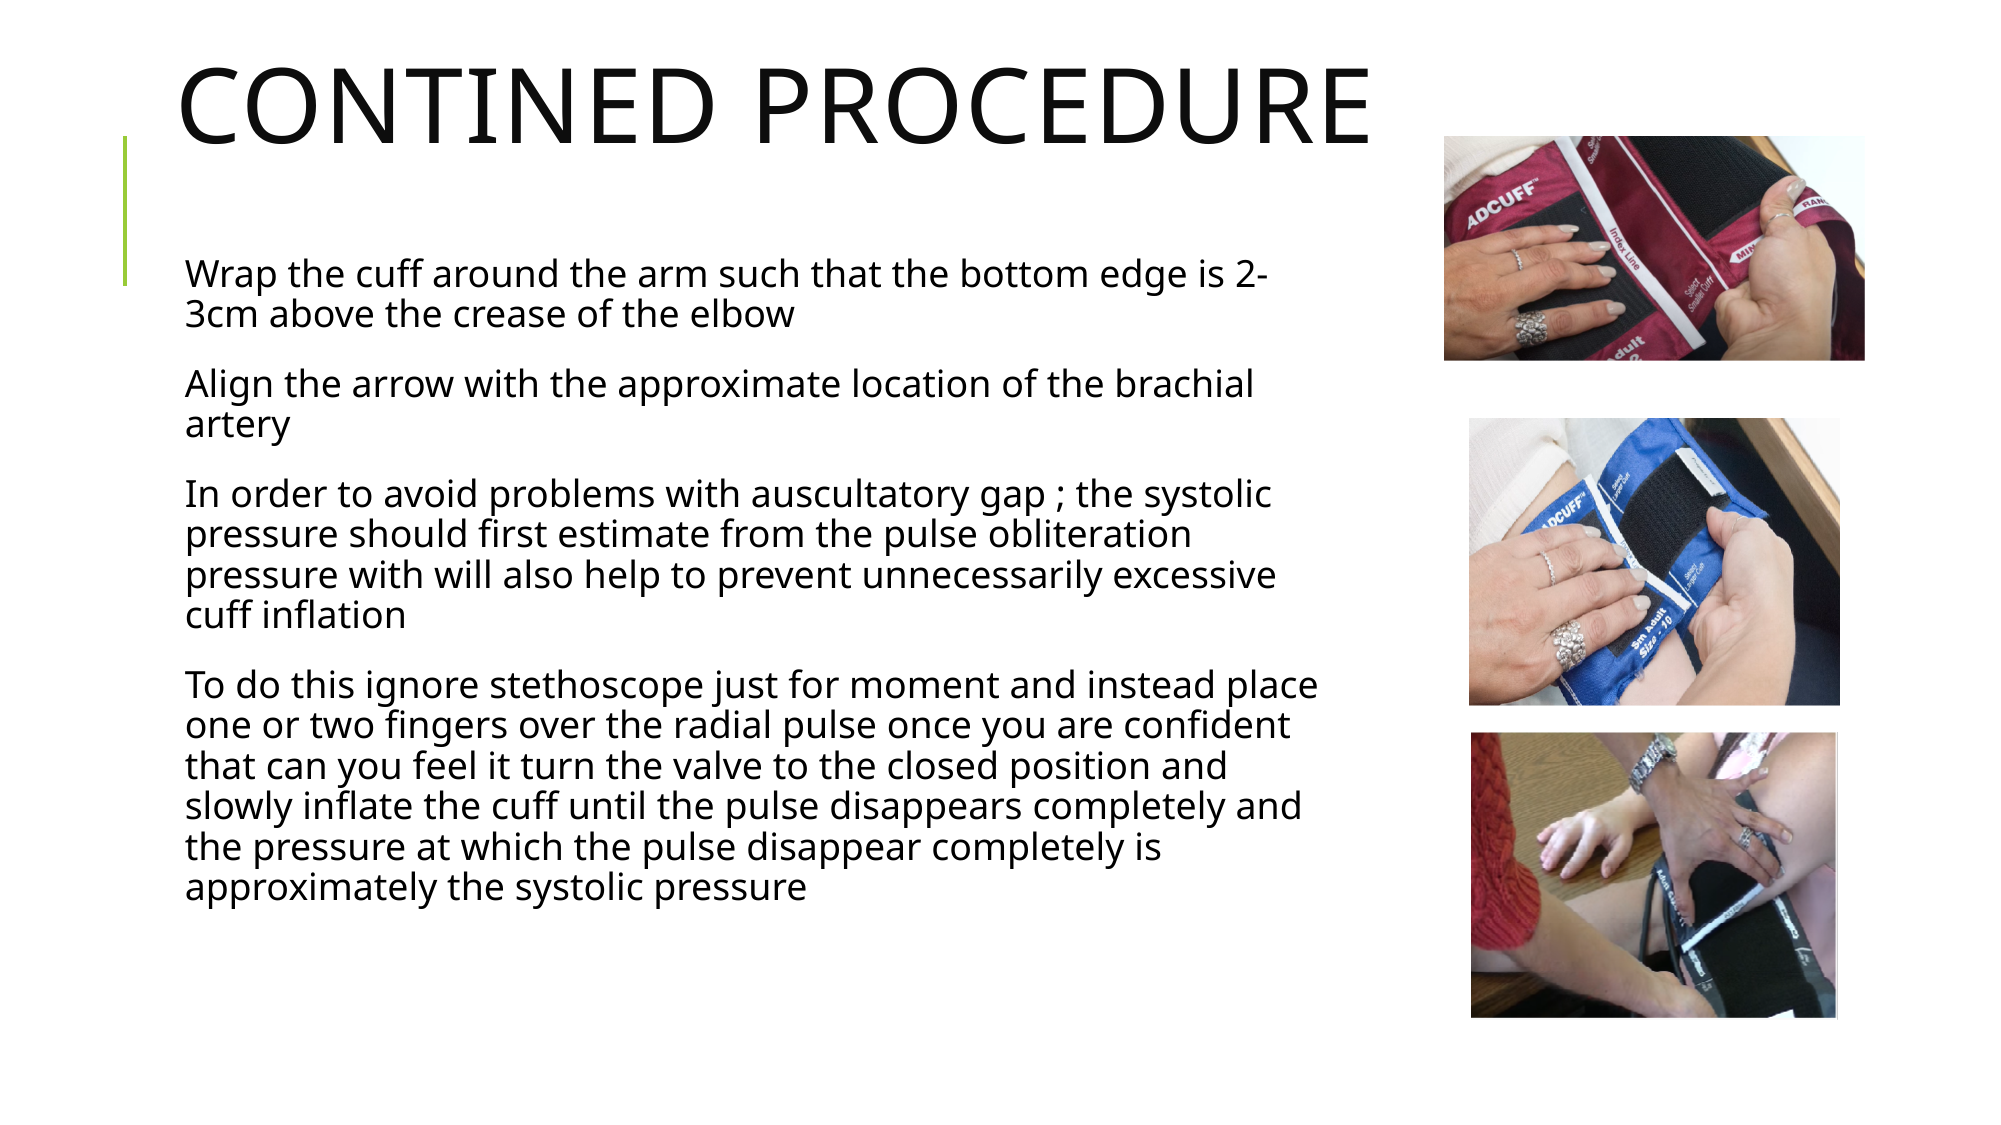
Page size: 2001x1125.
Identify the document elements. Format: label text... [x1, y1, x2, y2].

picture [1444, 136, 1865, 362]
list Wrap the cuff around the arm such that the bottom edge is 2-3cm above the crease of the elbow Align the arrow with the approximate location of the brachial artery In order to avoid problems with auscultatory gap ; the systolic pressure should first estimate from the pulse obliteration pressure with will also help to prevent unnecessarily excessive cuff inflation To do this ignore stethoscope just for moment and instead place one or two fingers over the radial pulse once you are confident that can you feel it turn the valve to the closed position and slowly inflate the cuff until the pulse disappears completely and the pressure at which the pulse disappear completely is approximately the systolic pressure [162, 247, 1328, 1087]
picture [1468, 418, 1840, 707]
title Contined procedure [160, 38, 1755, 190]
picture [1470, 732, 1838, 1021]
